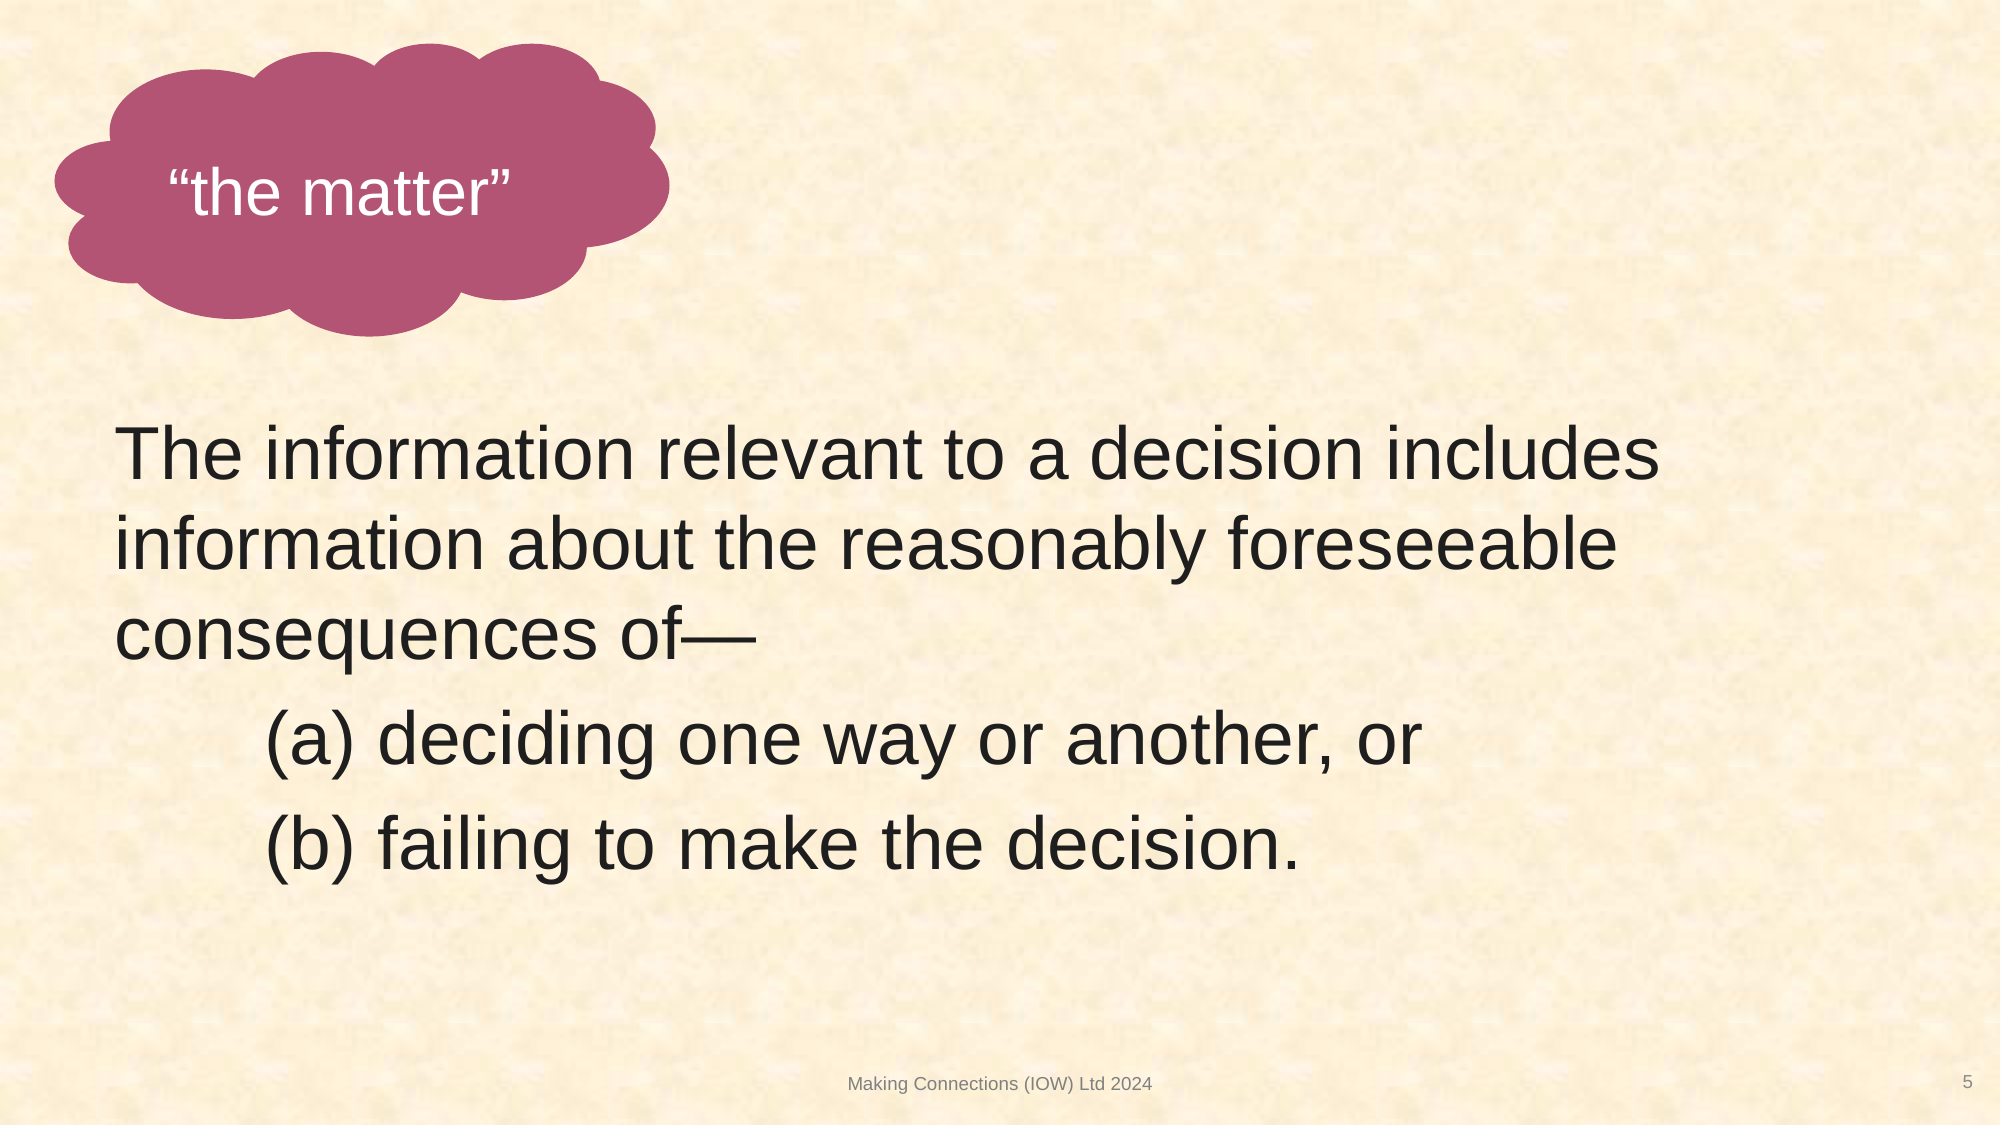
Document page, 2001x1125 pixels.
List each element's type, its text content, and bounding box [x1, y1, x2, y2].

text_box “the matter” [54, 43, 670, 337]
text_box Making Connections (IOW) Ltd 2024 [793, 1063, 1207, 1105]
list The information relevant to a decision includes information about the reasonably foreseeable consequences of— (a) deciding one way or another, or (b) failing to make the decision. [99, 397, 1900, 1063]
picture [0, 0, 2001, 1125]
text_box 5 [1646, 1058, 1985, 1104]
